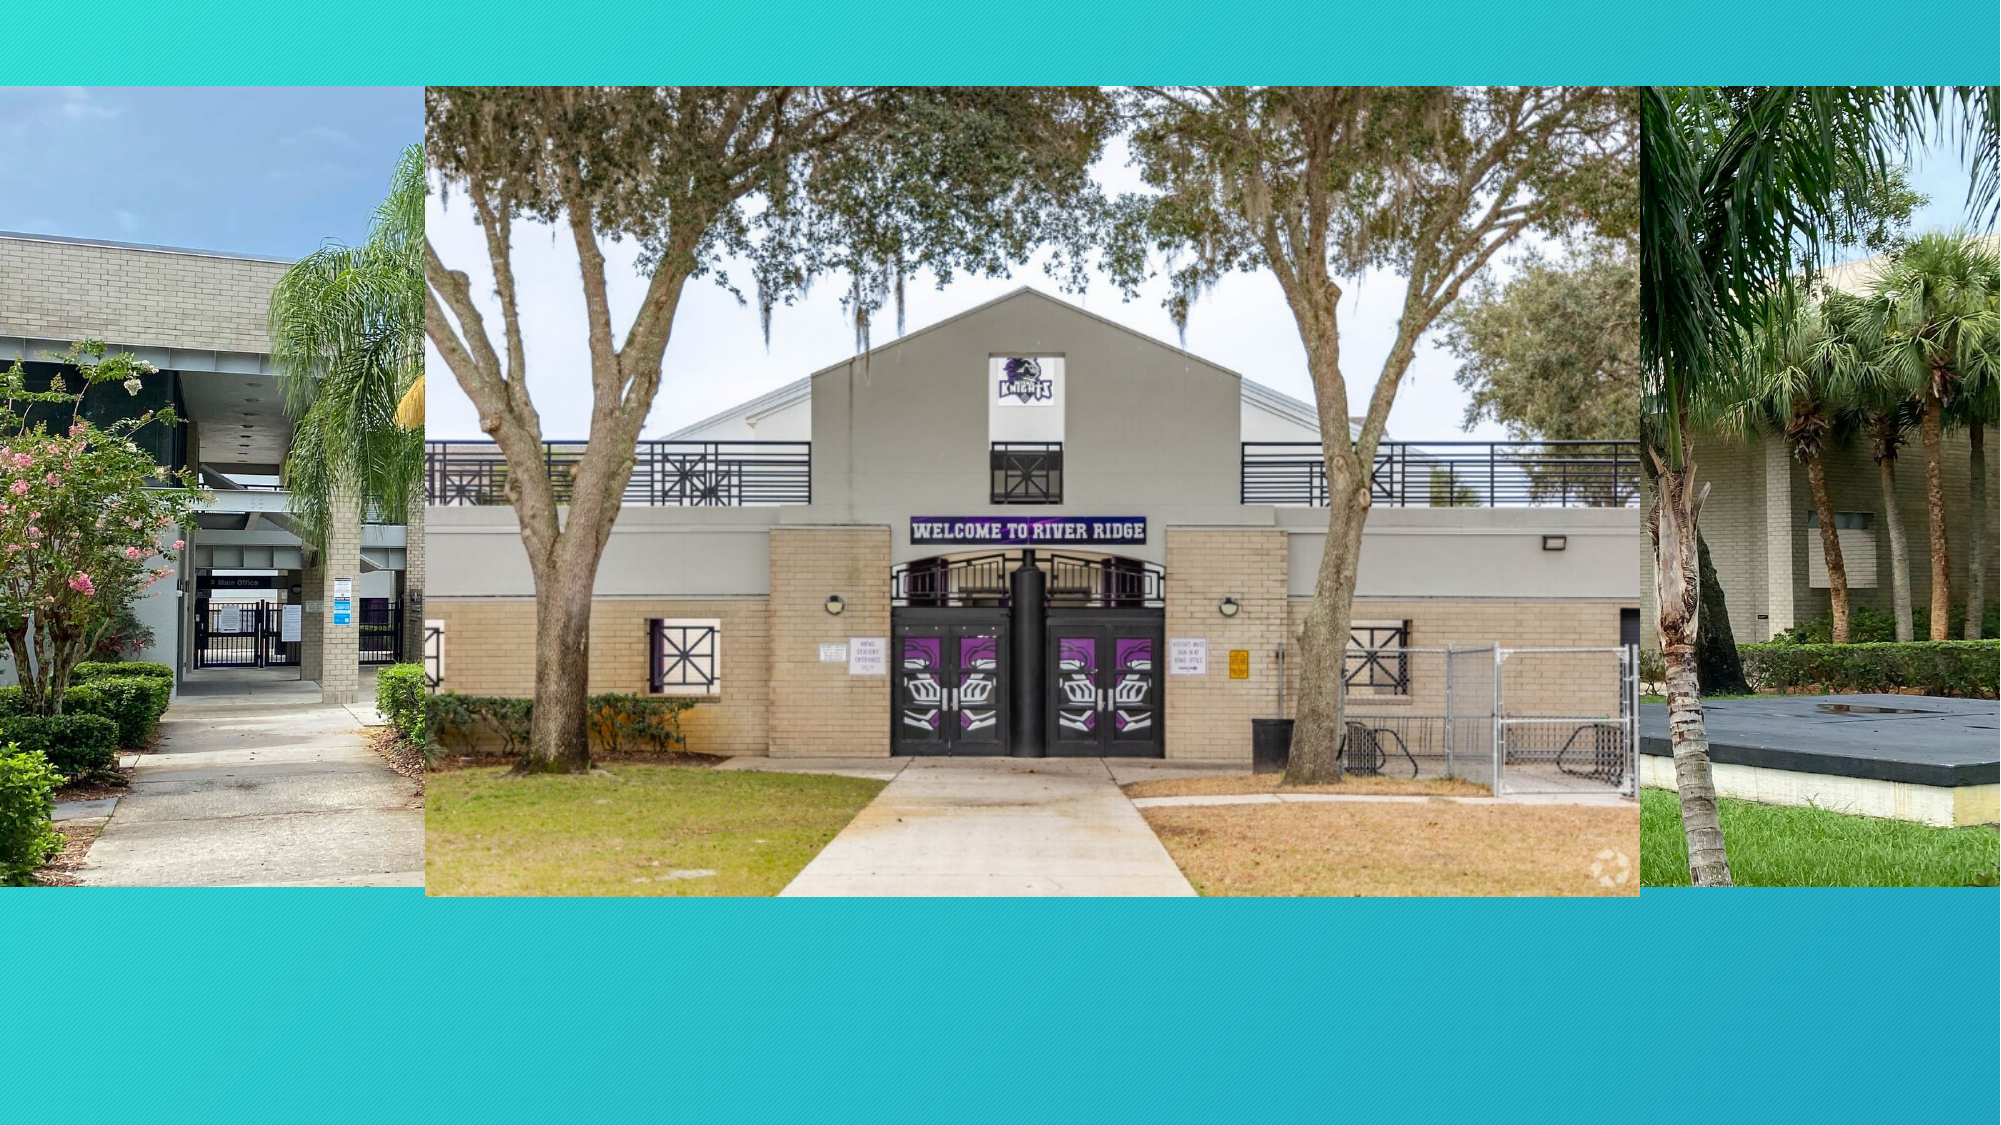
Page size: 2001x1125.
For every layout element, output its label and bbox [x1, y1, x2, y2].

picture [0, 86, 2000, 897]
